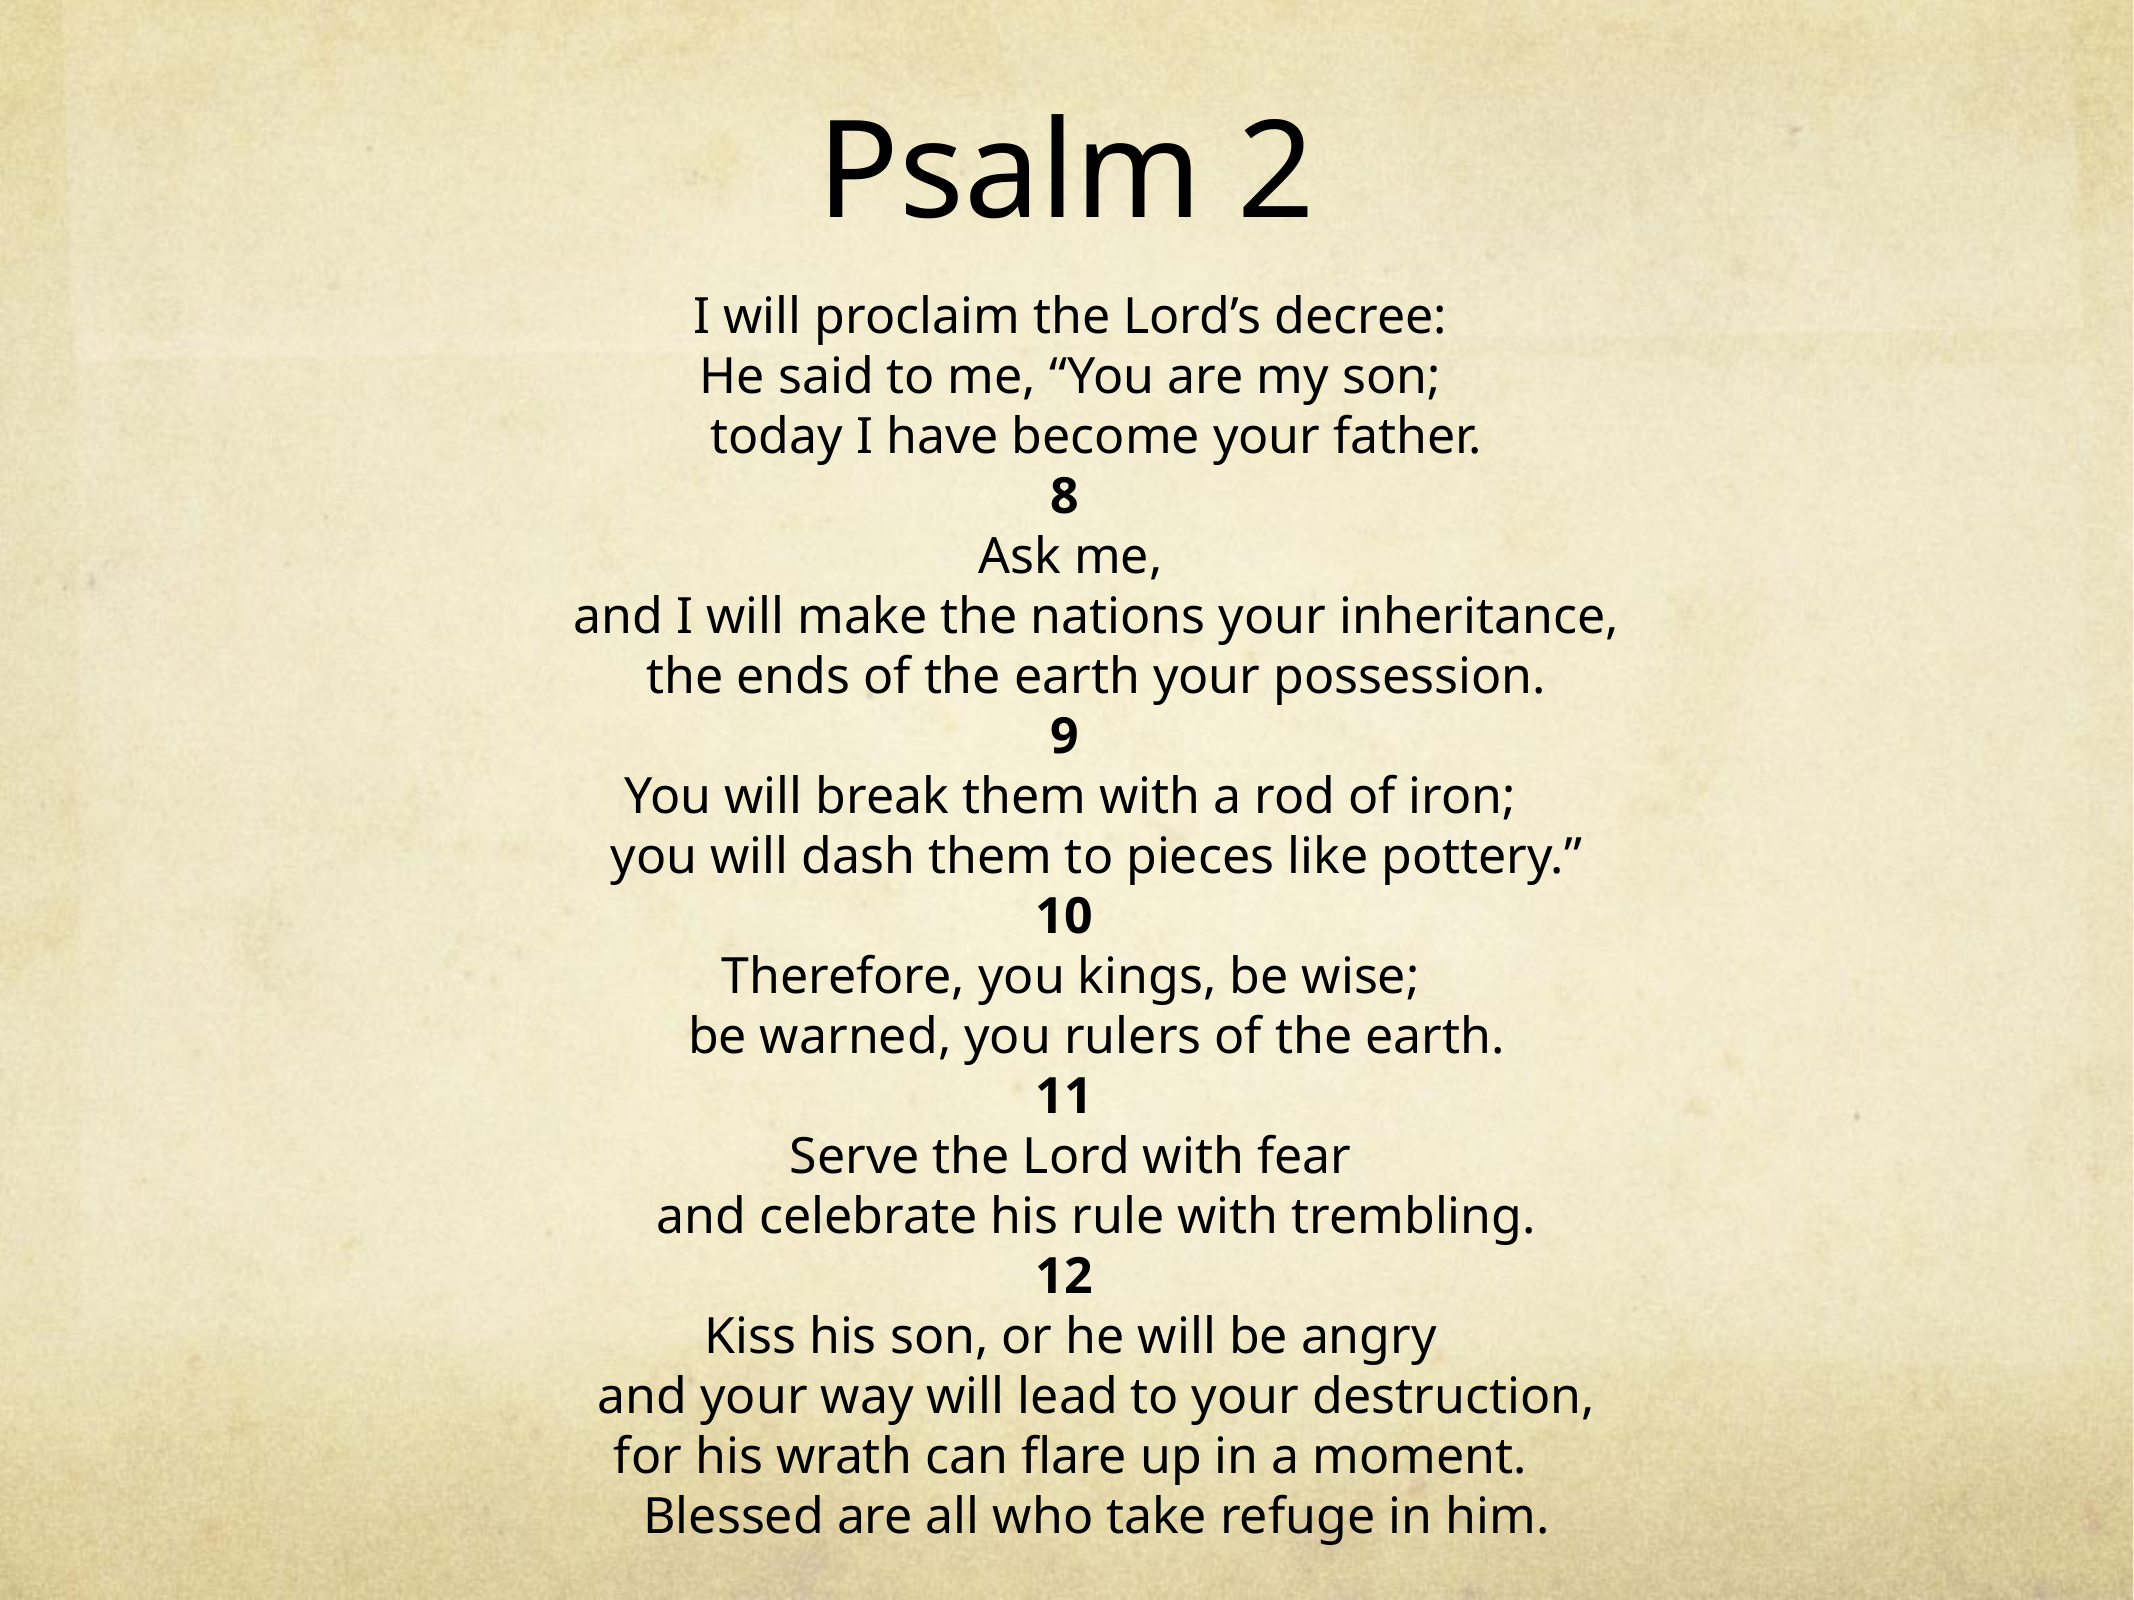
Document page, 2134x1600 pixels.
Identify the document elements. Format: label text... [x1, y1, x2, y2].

picture [0, 0, 2134, 1600]
text_box I will proclaim the Lord’s decree: He said to me, “You are my son; today I have become your father. 8 Ask me, and I will make the nations your inheritance, the ends of the earth your possession. 9 You will break them with a rod of iron; you will dash them to pieces like pottery.” 10 Therefore, you kings, be wise; be warned, you rulers of the earth. 11 Serve the Lord with fear and celebrate his rule with trembling. 12 Kiss his son, or he will be angry and your way will lead to your destruction, for his wrath can flare up in a moment. Blessed are all who take refuge in him. [70, 215, 2071, 1600]
title Psalm 2 [213, 61, 1920, 215]
